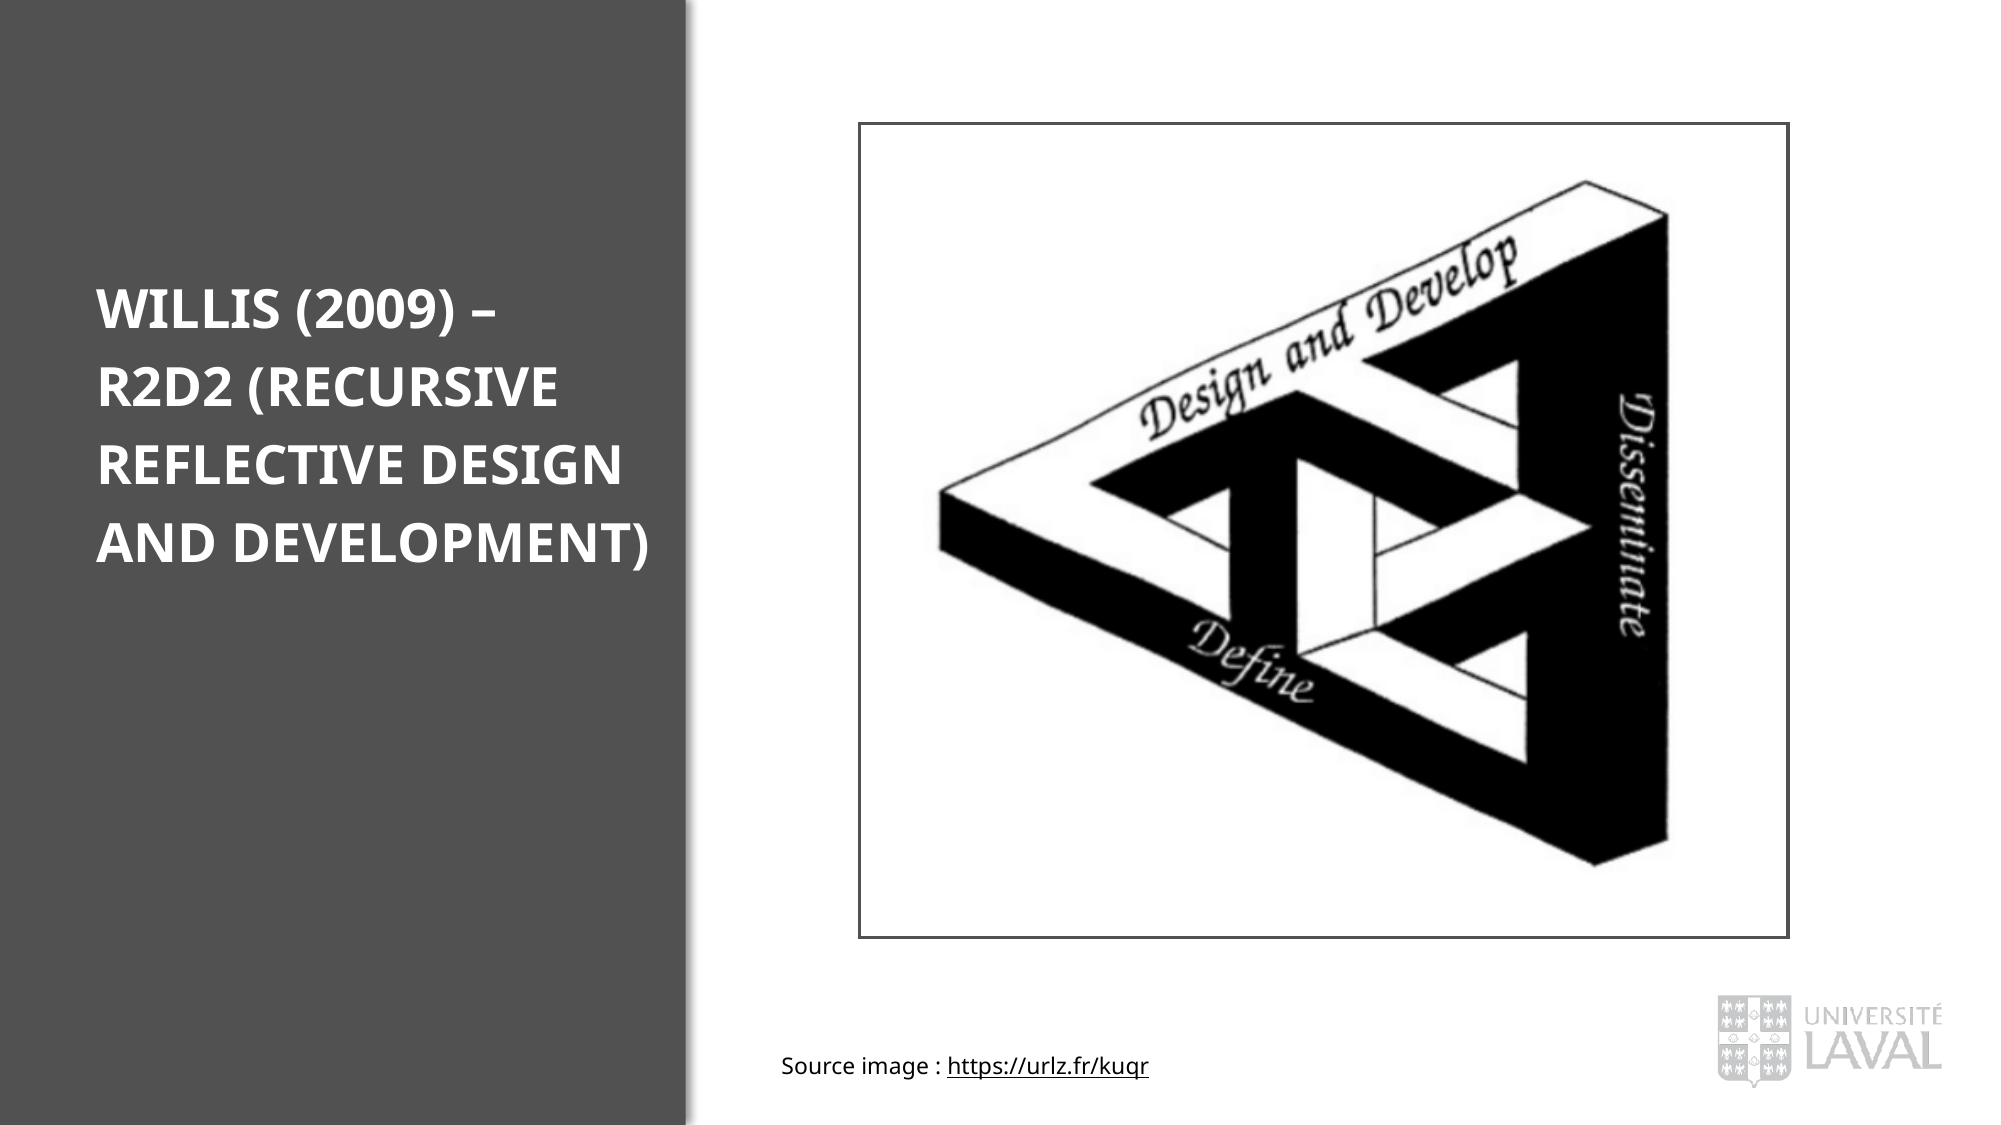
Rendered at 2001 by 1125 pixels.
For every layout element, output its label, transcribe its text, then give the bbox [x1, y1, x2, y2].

text_box WILLIS (2009) – R2D2 (RECURSIVE REFLECTIVE DESIGN AND DEVELOPMENT) [81, 253, 686, 706]
text_box [858, 123, 1789, 939]
text_box [0, 0, 687, 1125]
text_box Source image : https://urlz.fr/kuqr [766, 1044, 1171, 1091]
picture [1717, 995, 1942, 1088]
picture [917, 177, 1712, 873]
